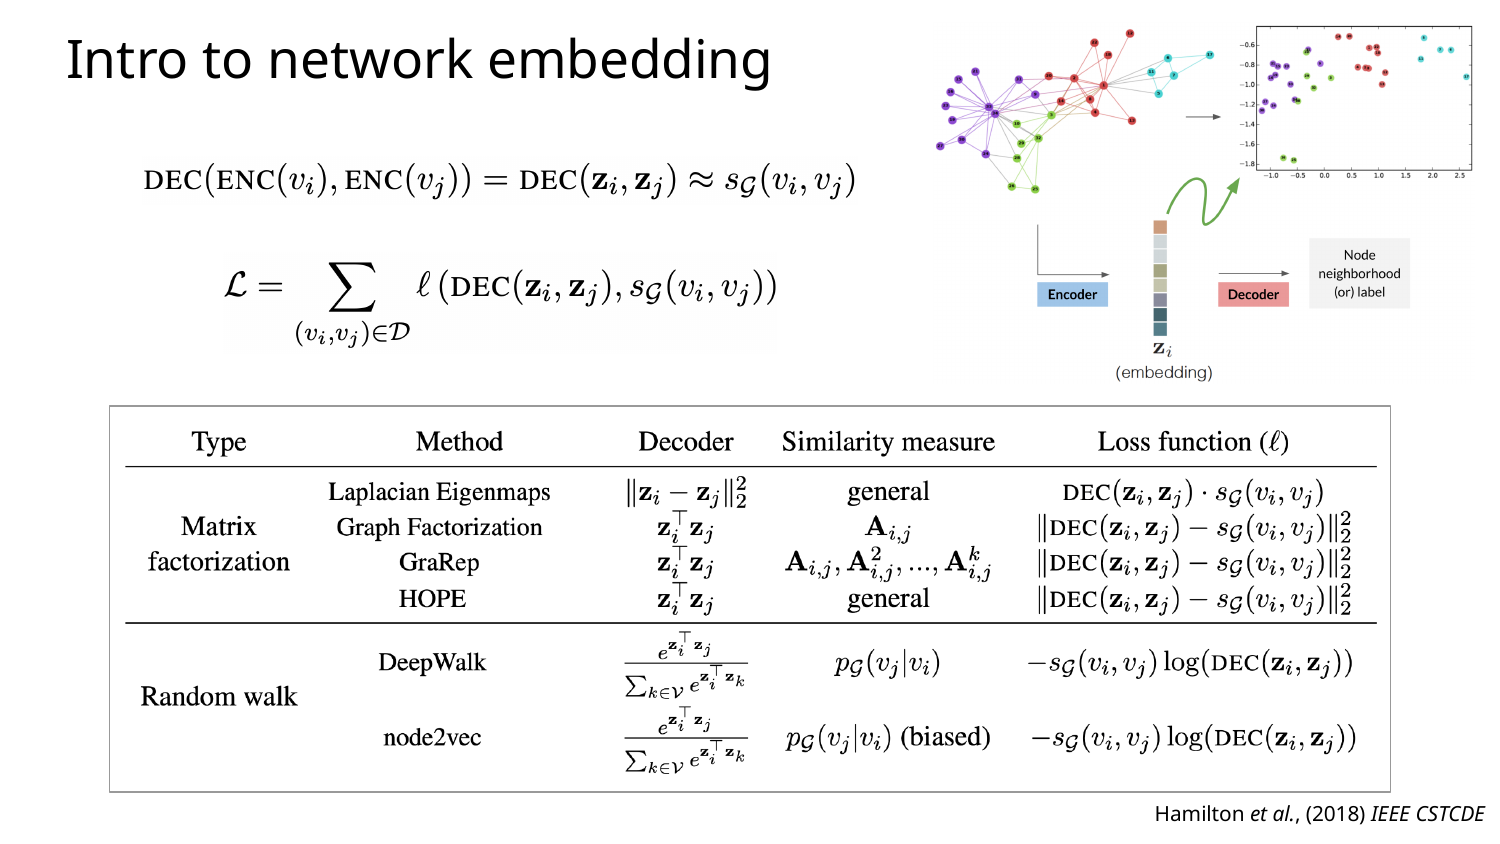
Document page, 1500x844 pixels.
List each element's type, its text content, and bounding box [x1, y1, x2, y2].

title Intro to network embedding [51, 10, 1449, 105]
picture [933, 22, 1476, 384]
picture [141, 156, 858, 206]
picture [223, 252, 777, 354]
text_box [109, 406, 1391, 792]
text_box Hamilton et al., (2018) IEEE CSTCDE [867, 788, 1500, 839]
